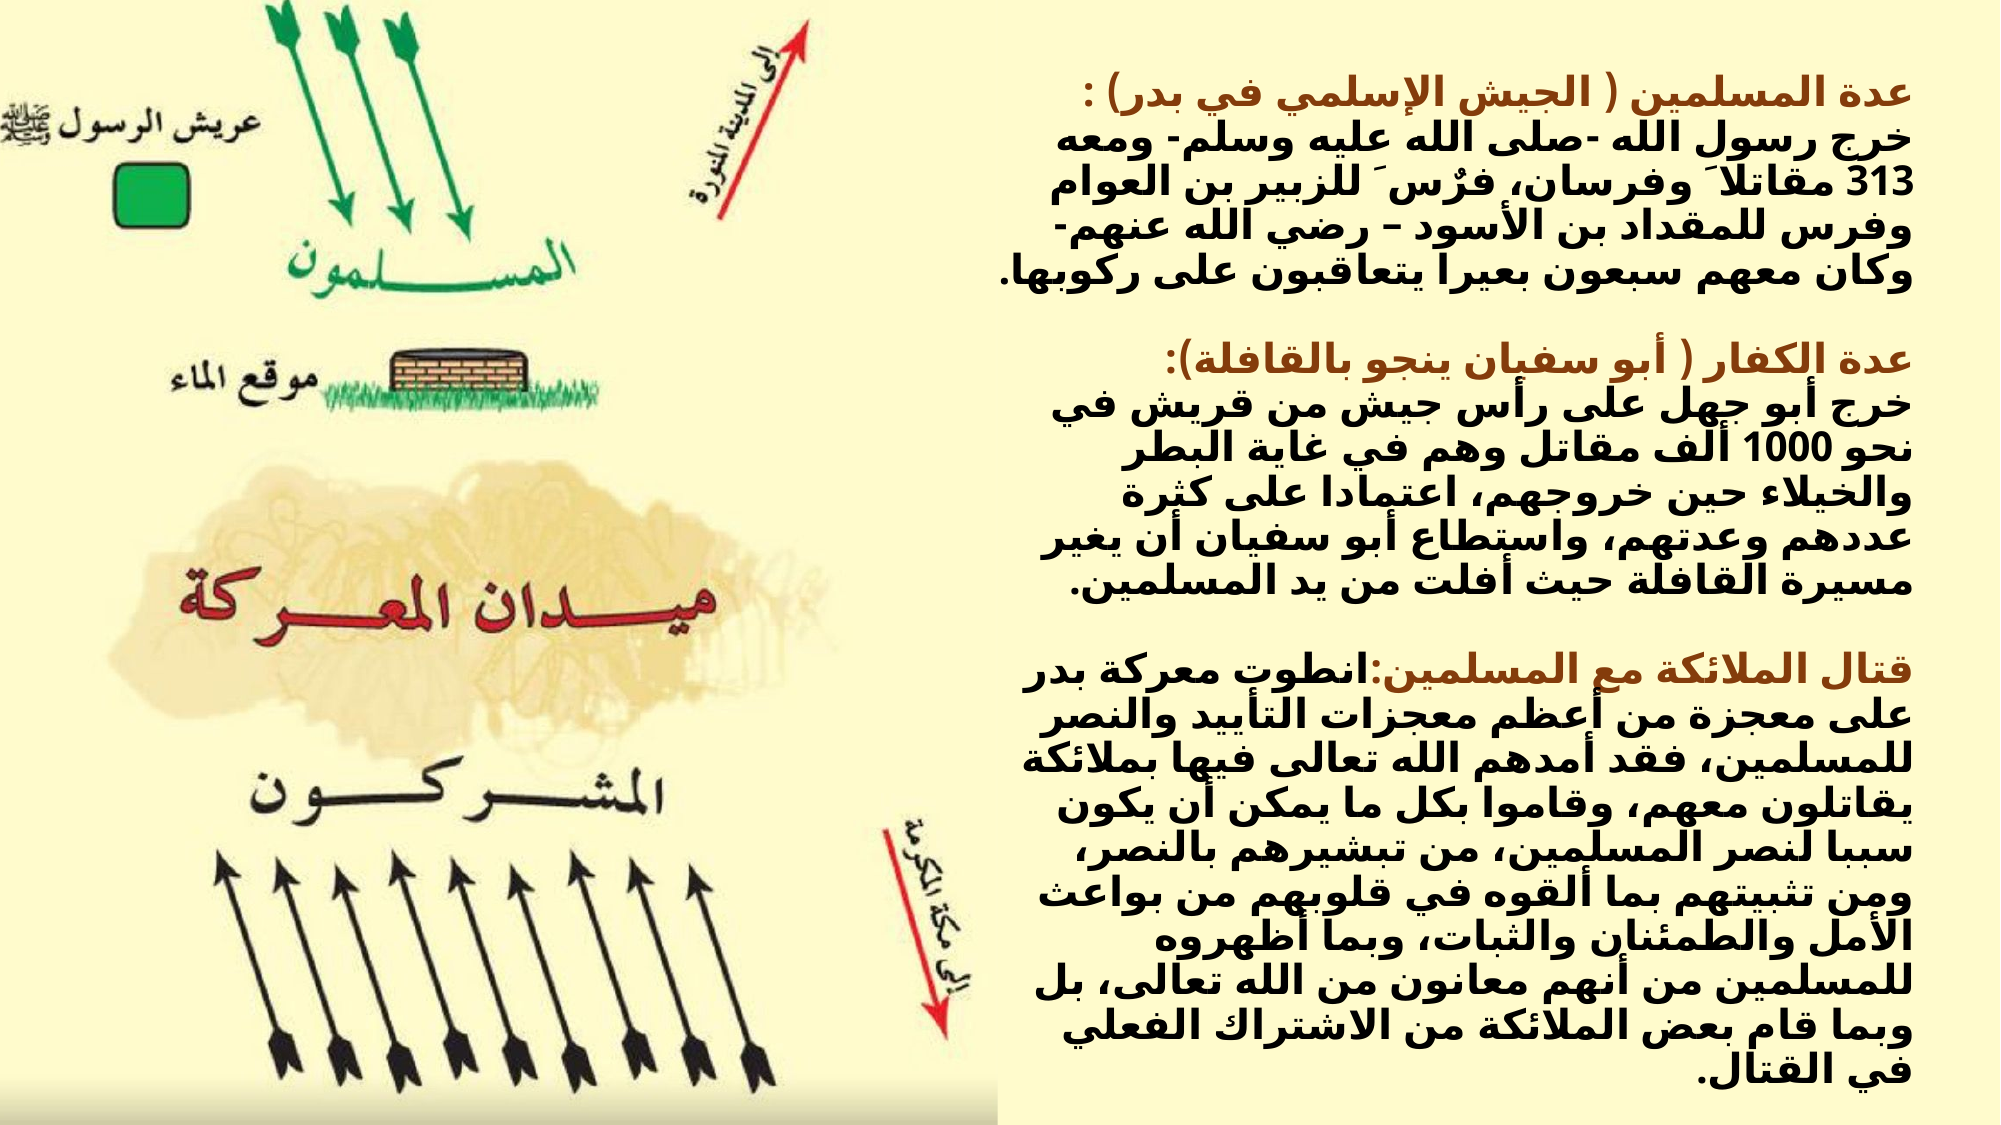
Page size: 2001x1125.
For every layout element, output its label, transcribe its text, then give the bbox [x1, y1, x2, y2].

picture [0, 0, 998, 1125]
title عدة المسلمين ( الجيش الإسلمي في بدر) : خرج رسول الله -صلى الله عليه وسلم- ومعه 313 مقاتلا َ وفرسان، فرٌس َ للزبير بن العوام وفرس للمقداد بن الأسود – رضي الله عنهم- وكان معهم سبعون بعيرا يتعاقبون على ركوبها. عدة الكفار ( أبو سفيان ينجو بالقافلة): خرج أبو جهل على رأس جيش من قريش في نحو 1000 ألف مقاتل وهم في غاية البطر والخيلاء حين خروجهم، اعتمادا على كثرة عددهم وعدتهم، واستطاع أبو سفيان أن يغير مسيرة القافلة حيث أفلت من يد المسلمين. قتال الملائكة مع المسلمين:انطوت معركة بدر على معجزة من أعظم معجزات التأييد والنصر للمسلمين، فقد أمدهم الله تعالى فيها بملائكة يقاتلون معهم، وقاموا بكل ما يمكن أن يكون سببا لنصر المسلمين، من تبشيرهم بالنصر، ومن تثبيتهم بما ألقوه في قلوبهم من بواعث الأمل والطمئنان والثبات، وبما أظهروه للمسلمين من أنهم معانون من الله تعالى، بل وبما قام بعض الملائكة من الاشتراك الفعلي في القتال. [998, 59, 1930, 1104]
